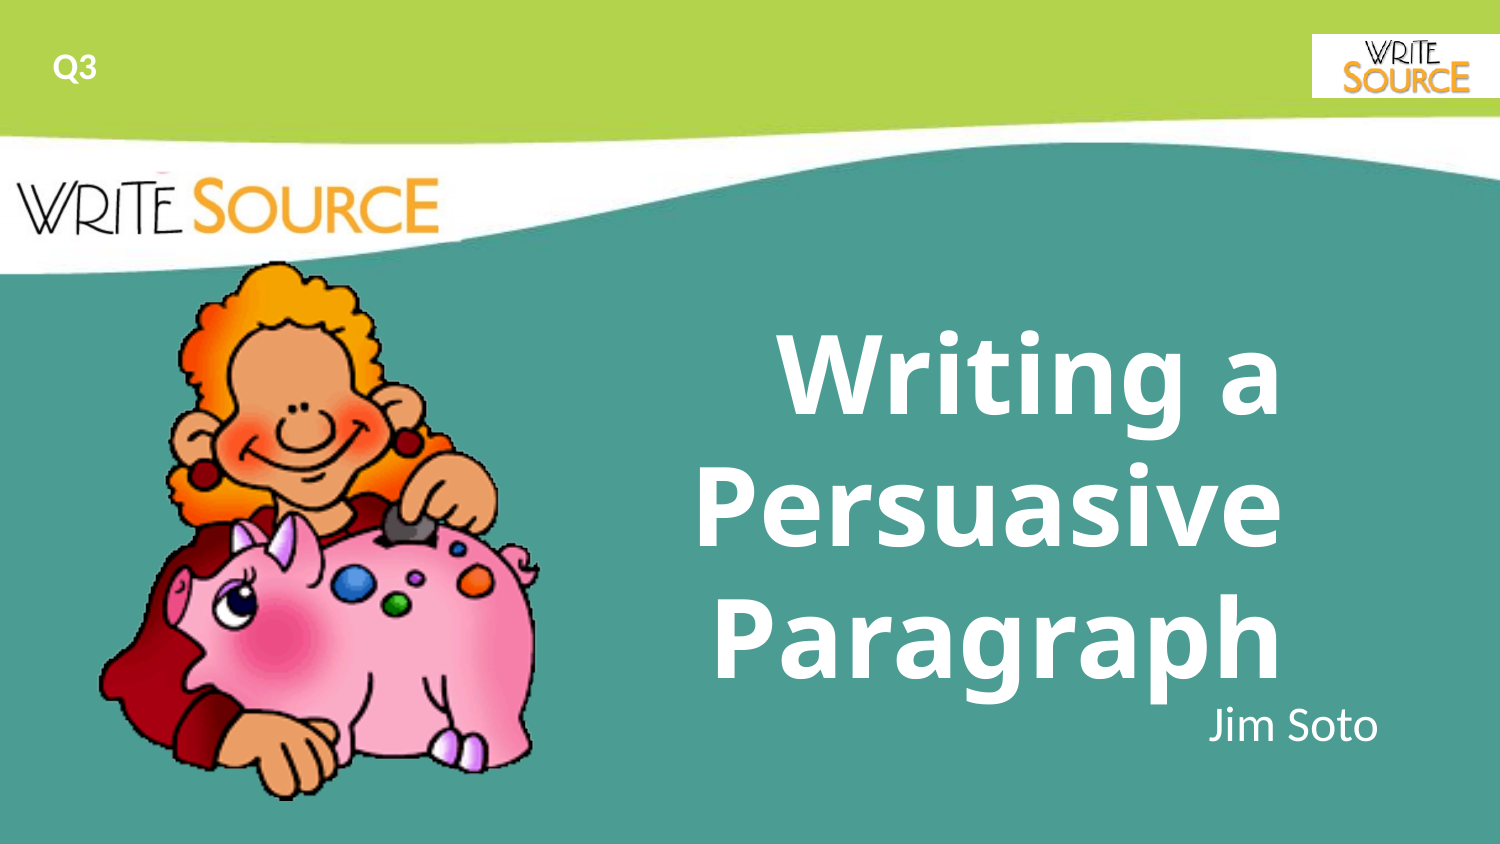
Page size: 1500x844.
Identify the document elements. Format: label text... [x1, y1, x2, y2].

text_box Q3 [37, 34, 113, 97]
subtitle Jim Soto [1162, 684, 1425, 772]
picture [0, 0, 1500, 844]
text_box Writing a Persuasive Paragraph [591, 296, 1300, 710]
